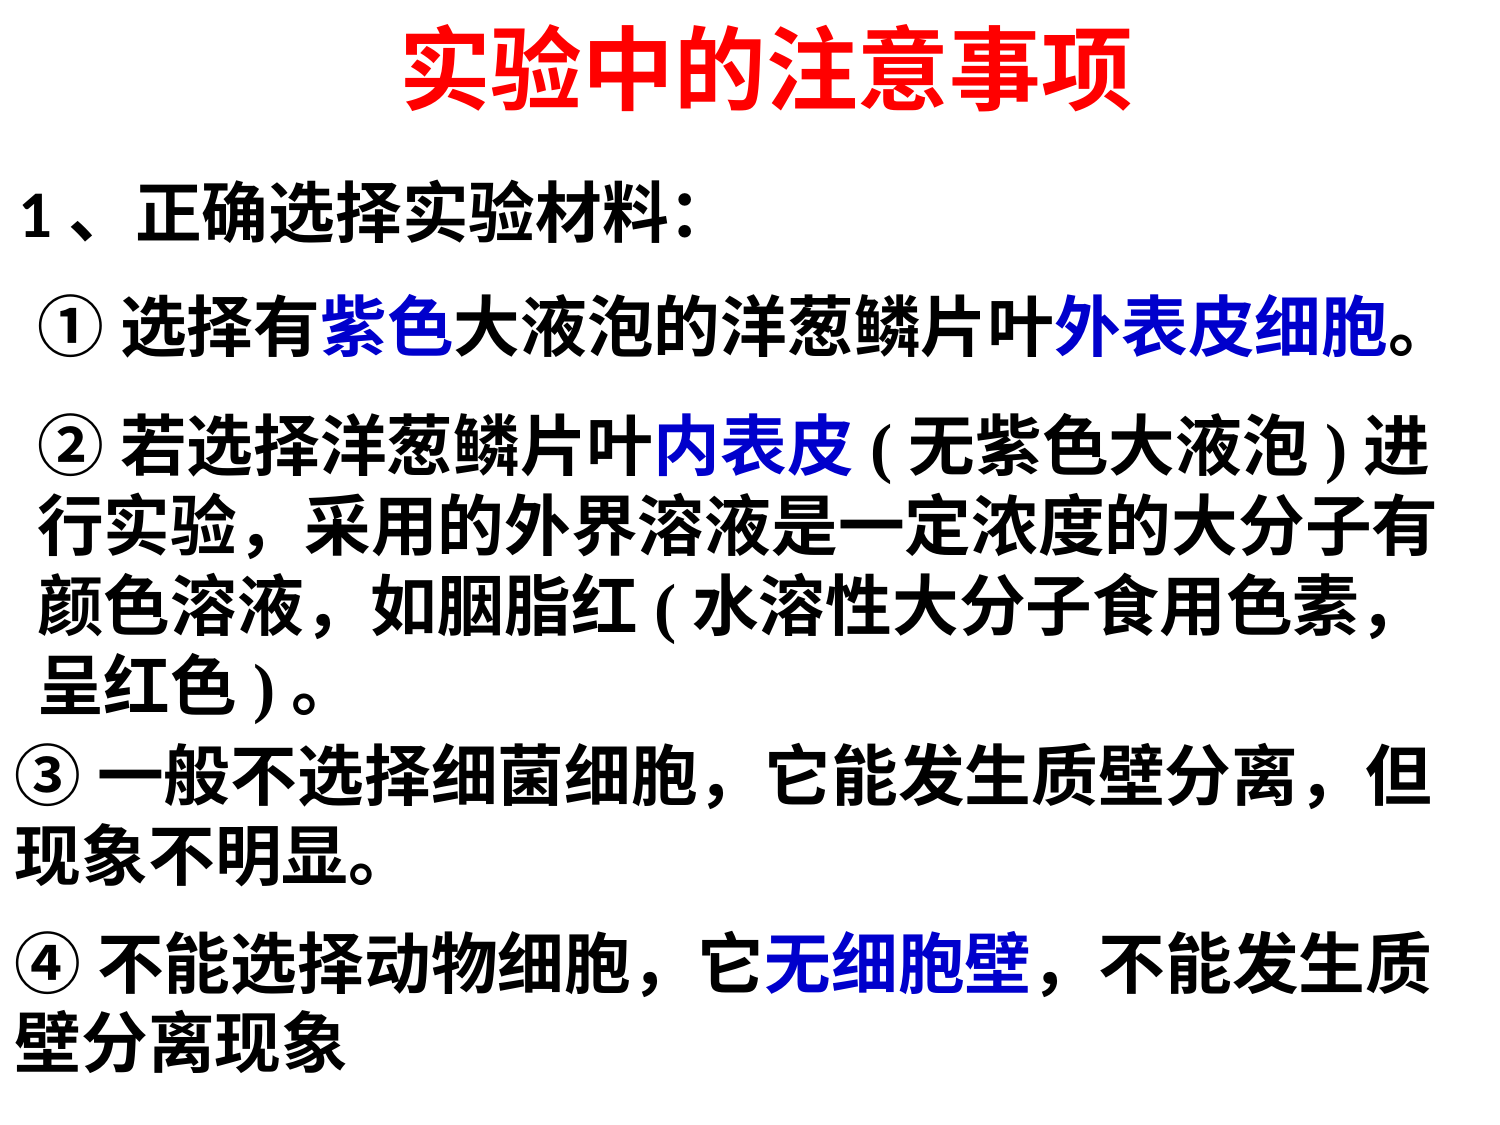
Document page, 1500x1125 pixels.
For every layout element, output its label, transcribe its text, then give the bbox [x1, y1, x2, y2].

list 1、正确选择实验材料： [3, 163, 1494, 397]
text_box ③一般不选择细菌细胞，它能发生质壁分离，但现象不明显。 [0, 726, 1460, 982]
text_box ②若选择洋葱鳞片叶内表皮(无紫色大液泡)进行实验，采用的外界溶液是一定浓度的大分子有颜色溶液，如胭脂红(水溶性大分子食用色素，呈红色)。 [22, 396, 1483, 811]
text_box ①选择有紫色大液泡的洋葱鳞片叶外表皮细胞。 [22, 277, 1483, 373]
text_box 实验中的注意事项 [381, 4, 1151, 130]
text_box ④不能选择动物细胞，它无细胞壁，不能发生质壁分离现象 [0, 913, 1448, 1089]
